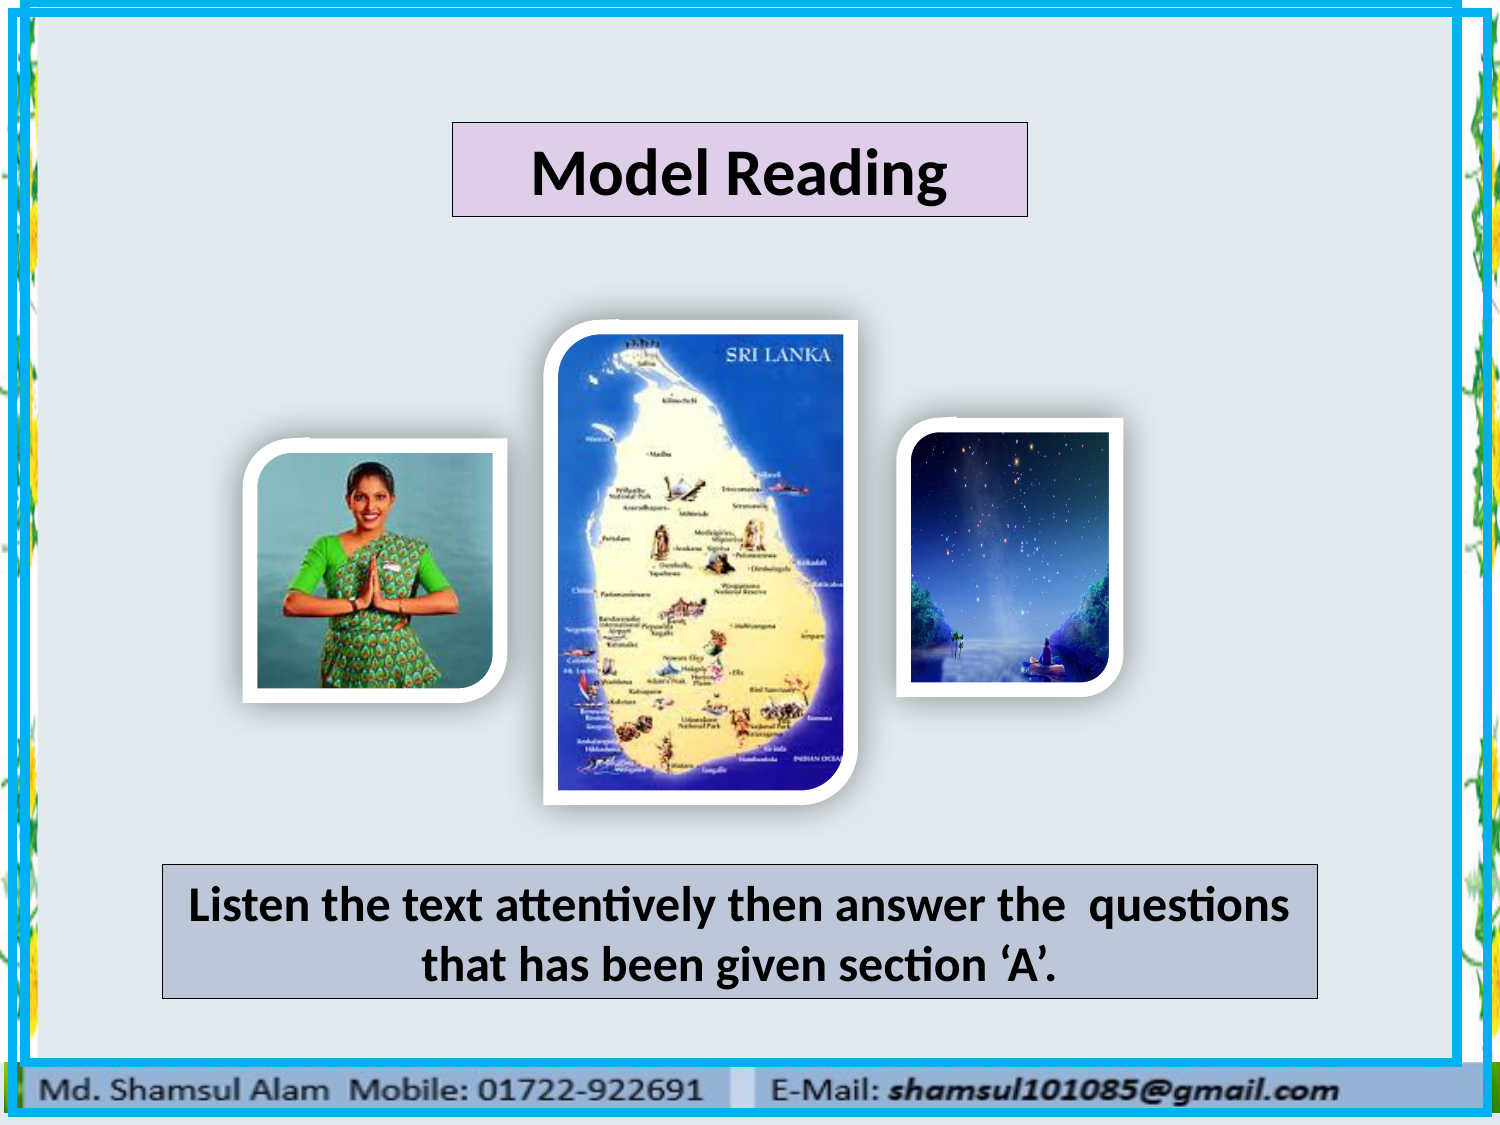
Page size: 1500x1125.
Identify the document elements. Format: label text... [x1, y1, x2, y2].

text_box Model Reading [452, 121, 1028, 217]
text_box [11, 11, 1489, 1114]
picture [1463, 0, 1500, 1062]
picture [550, 327, 851, 798]
picture [903, 425, 1117, 690]
picture [0, 0, 19, 1063]
picture [249, 445, 500, 696]
